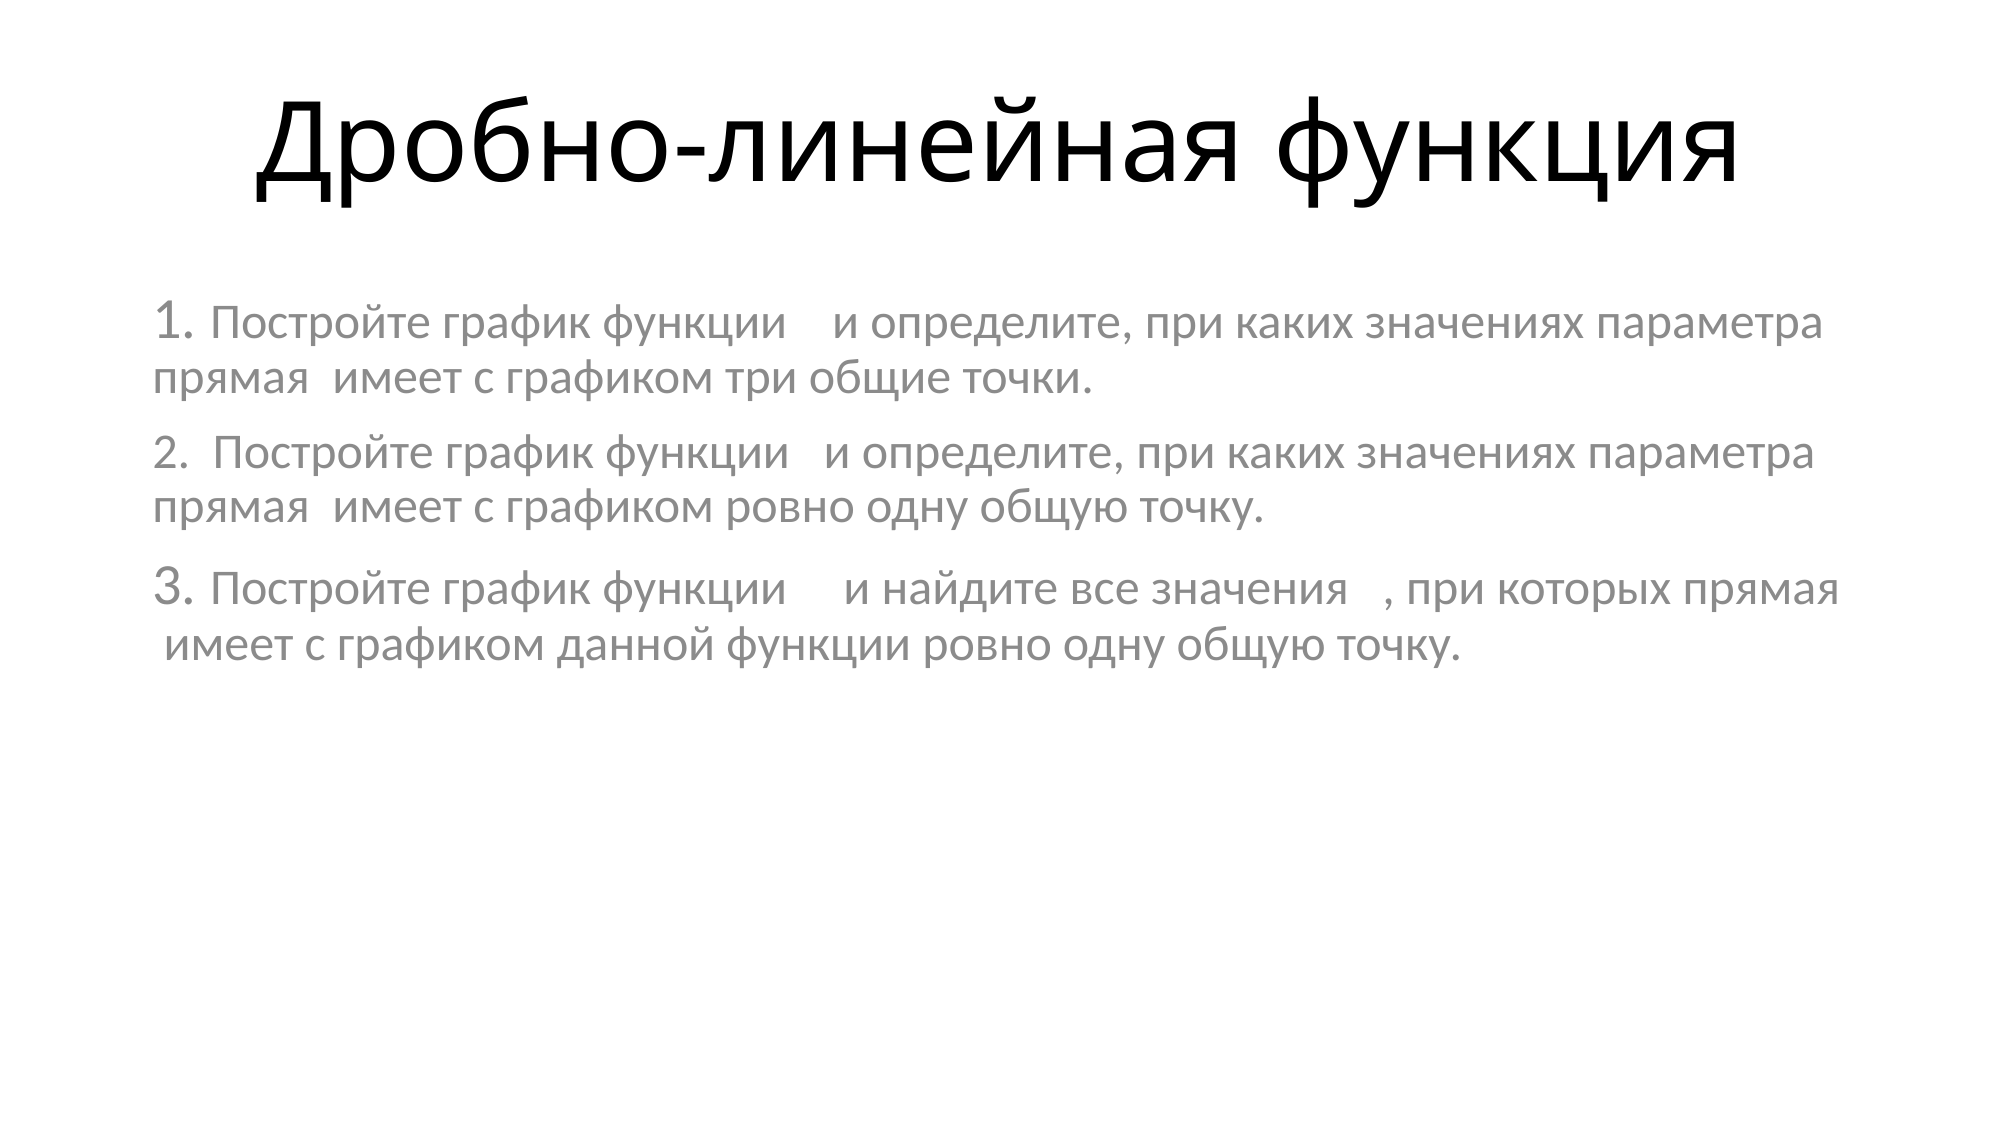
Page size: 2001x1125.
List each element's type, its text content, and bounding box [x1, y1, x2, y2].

title Дробно-линейная функция [137, 76, 1863, 213]
